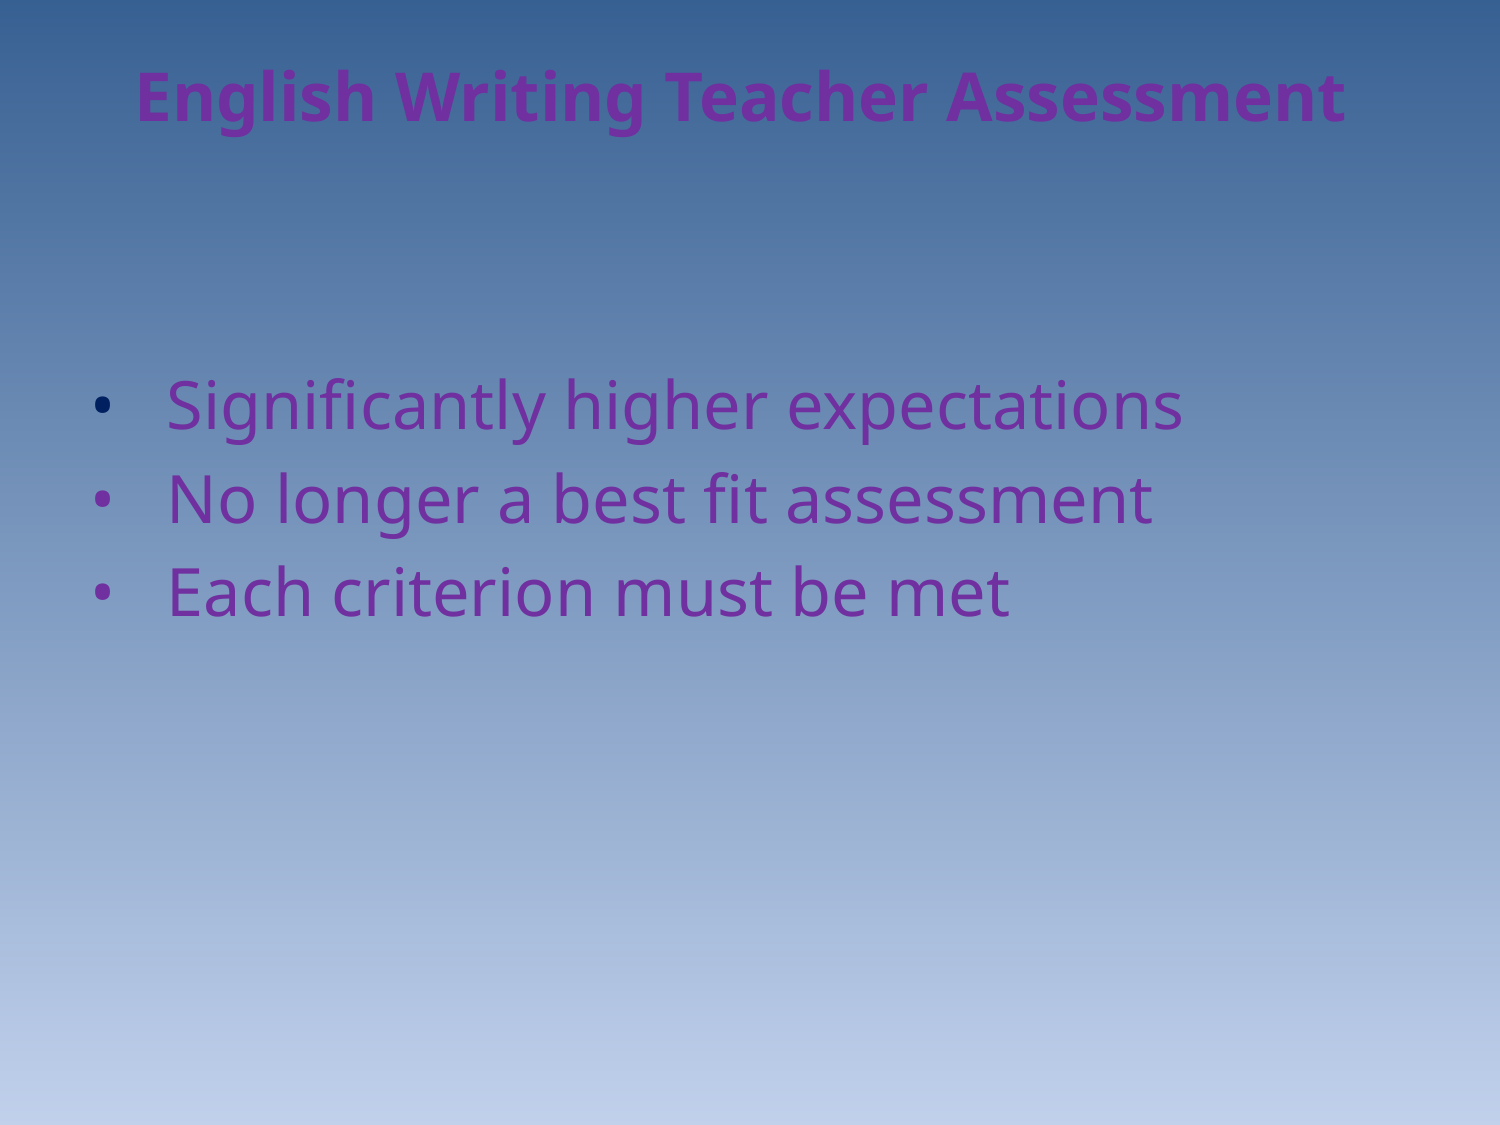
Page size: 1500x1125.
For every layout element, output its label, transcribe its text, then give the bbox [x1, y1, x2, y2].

list • Significantly higher expectations • No longer a best fit assessment • Each criterion must be met [75, 262, 1425, 1005]
title English Writing Teacher Assessment [75, 45, 1425, 233]
